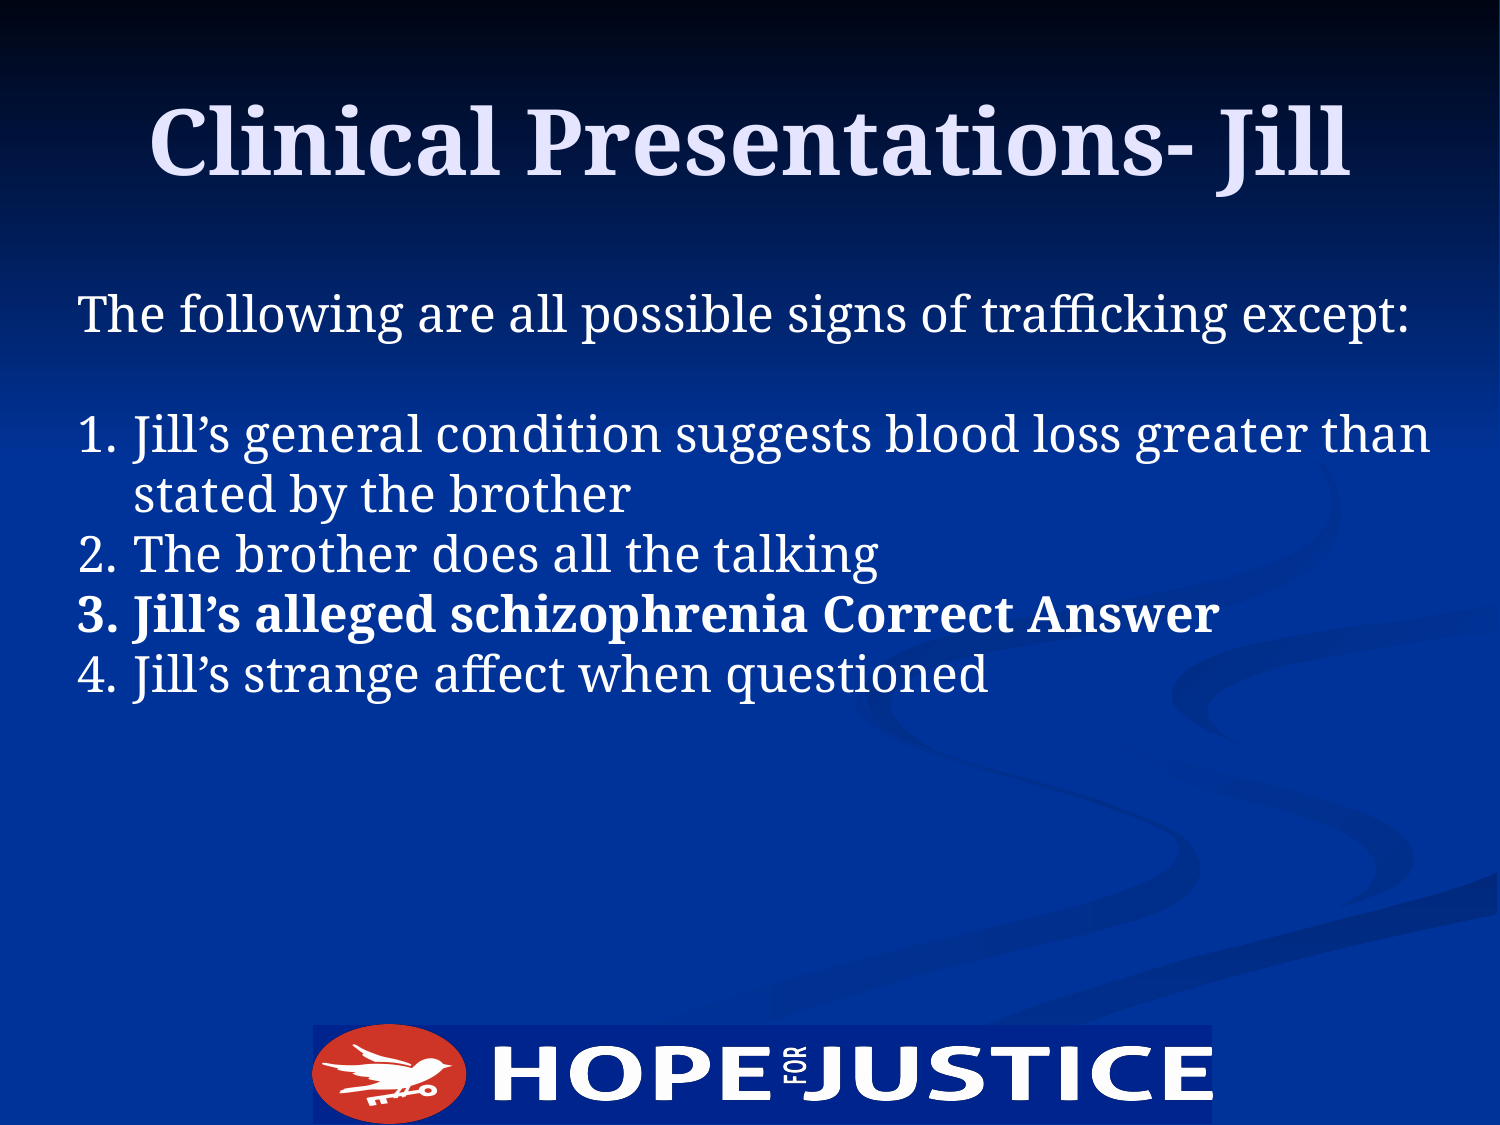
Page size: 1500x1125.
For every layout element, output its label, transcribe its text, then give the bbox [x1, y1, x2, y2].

text_box The following are all possible signs of trafficking except: Jill’s general condition suggests blood loss greater than stated by the brother The brother does all the talking Jill’s alleged schizophrenia Correct Answer Jill’s strange affect when questioned [62, 274, 1450, 830]
picture [312, 1024, 1213, 1124]
title Clinical Presentations- Jill [74, 44, 1426, 233]
